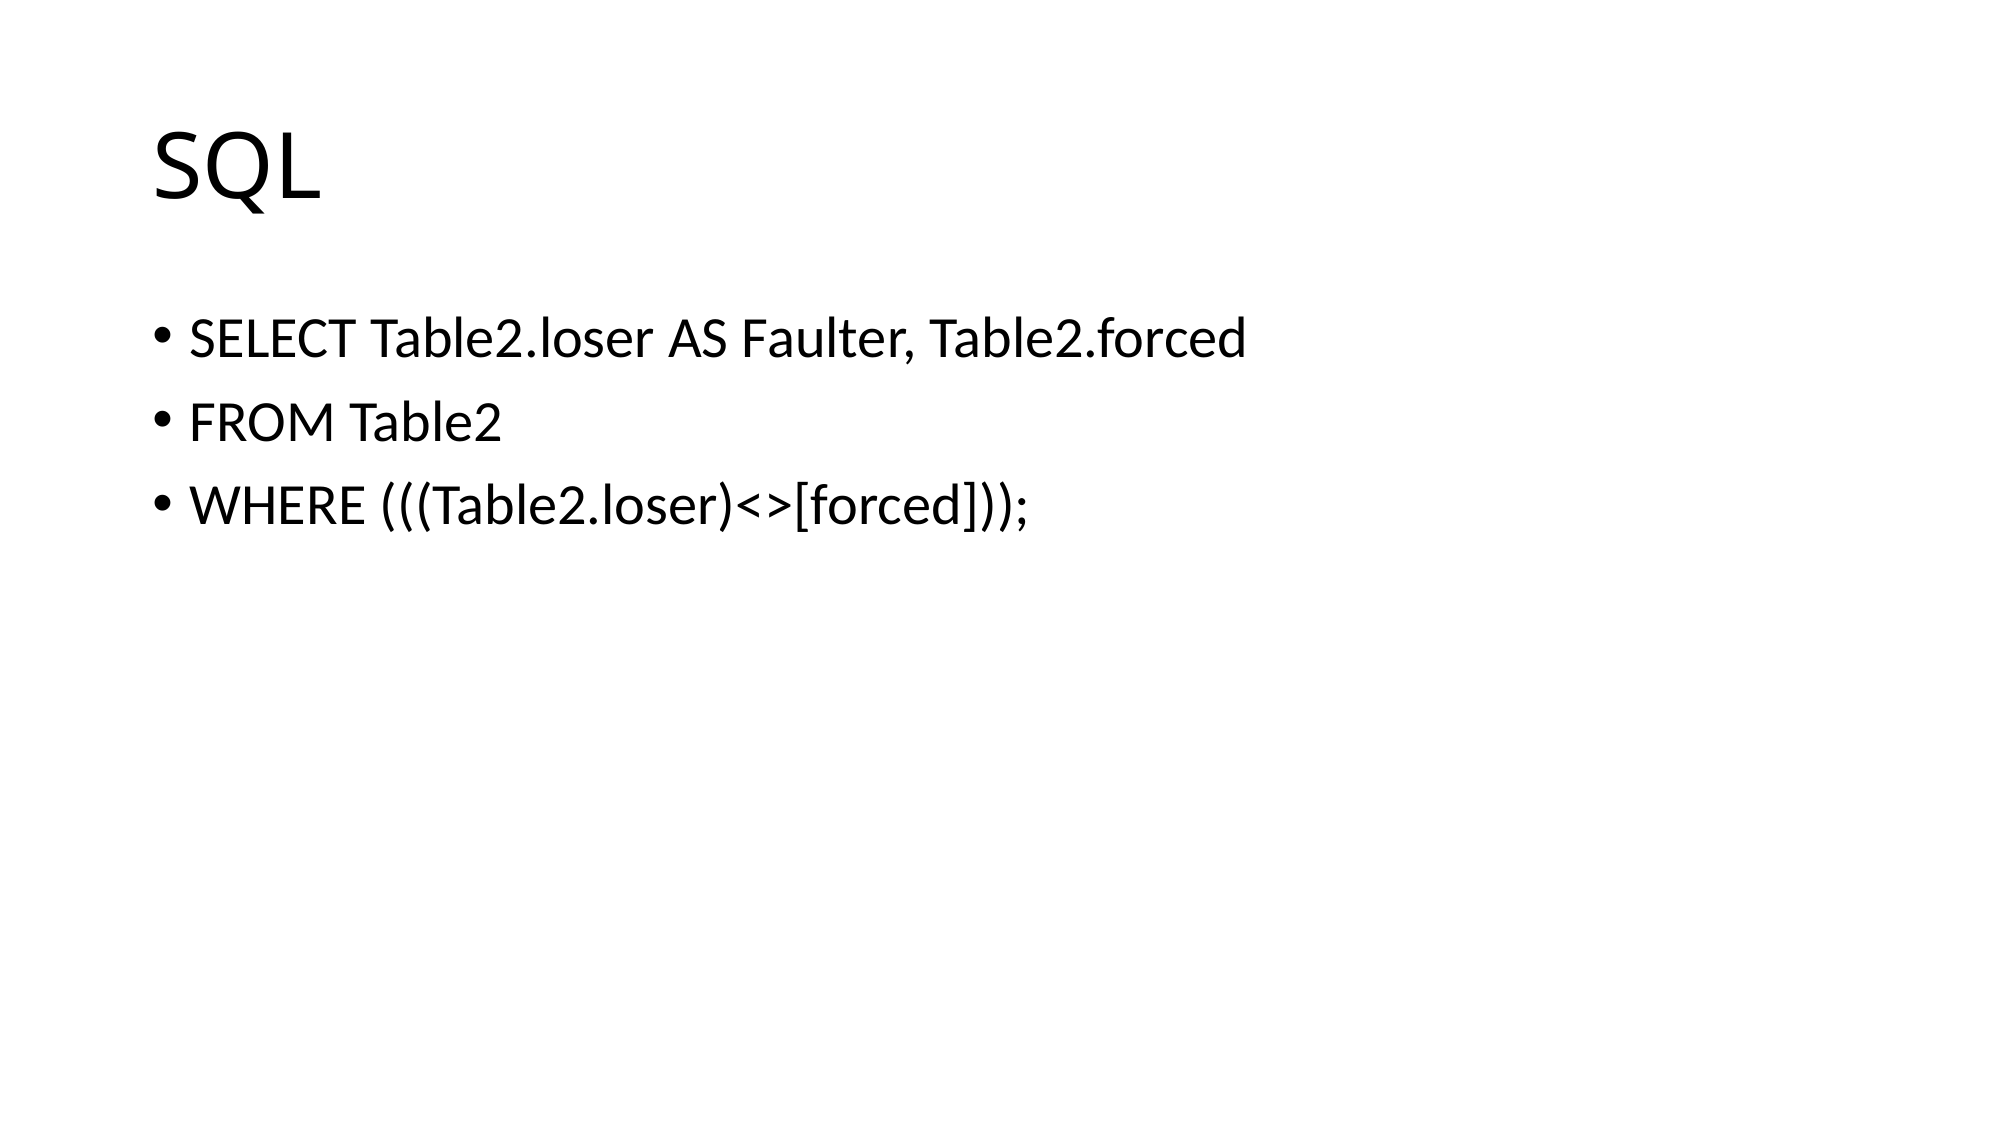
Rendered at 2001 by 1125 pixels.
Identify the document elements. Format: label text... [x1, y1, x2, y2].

list SELECT Table2.loser AS Faulter, Table2.forced FROM Table2 WHERE (((Table2.loser)<>[forced])); [137, 299, 1863, 1014]
title SQL [137, 59, 1863, 278]
